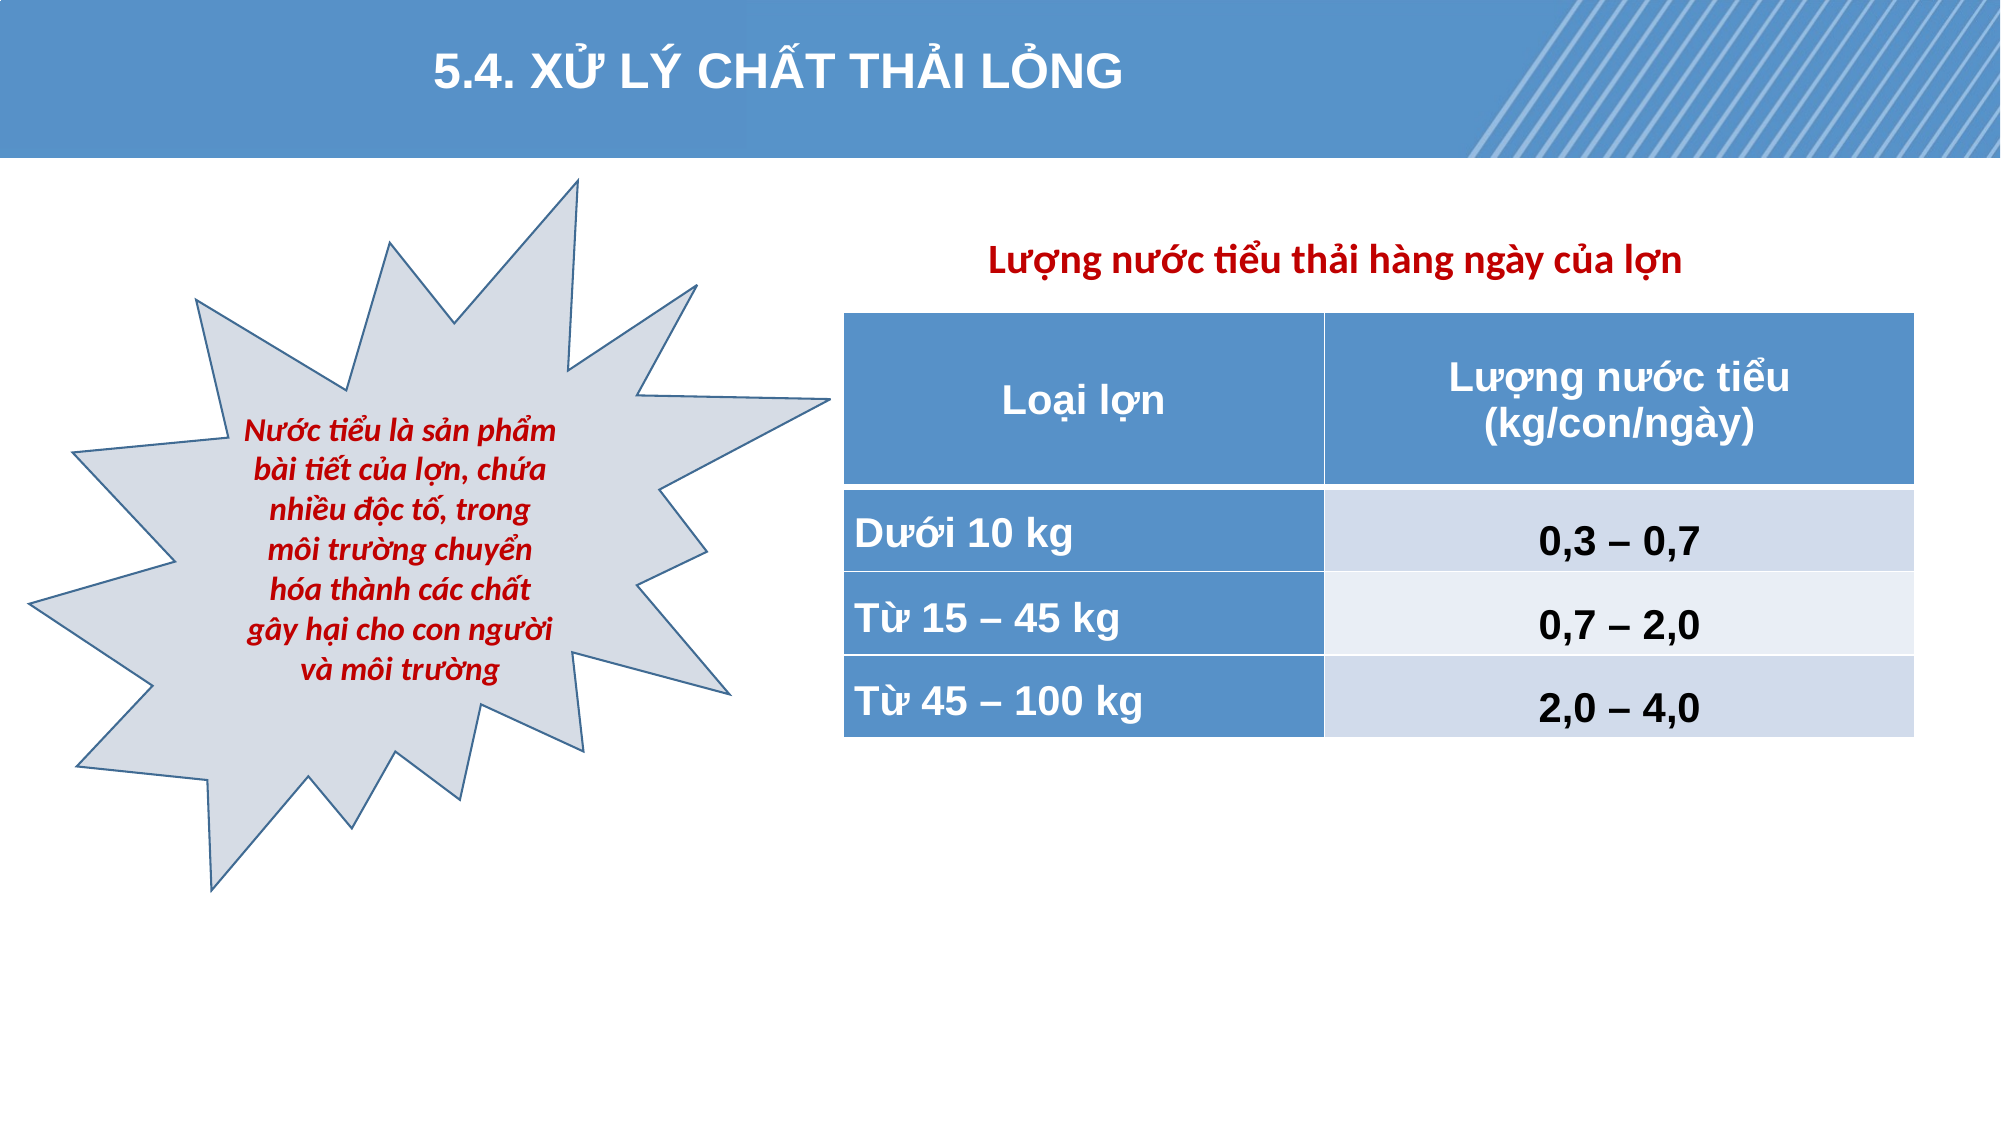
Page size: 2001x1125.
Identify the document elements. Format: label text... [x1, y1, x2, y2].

table_cell Dưới 10 kg [844, 490, 1324, 571]
text_box Lượng nước tiểu thải hàng ngày của lợn [842, 224, 1830, 290]
table_cell 0,7 – 2,0 [1325, 572, 1914, 654]
text_box Nước tiểu là sản phẩm bài tiết của lợn, chứa nhiều độc tố, trong môi trường chuyển hóa thành các chất gây hại cho con người và môi trường [26, 177, 832, 894]
table_header Lượng nước tiểu (kg/con/ngày) [1325, 313, 1914, 484]
table_cell Từ 45 – 100 kg [844, 656, 1324, 737]
table_header Loại lợn [844, 313, 1324, 484]
table_cell 0,3 – 0,7 [1325, 490, 1914, 571]
table_cell Từ 15 – 45 kg [844, 572, 1324, 654]
picture [0, 0, 2001, 158]
table_cell 2,0 – 4,0 [1325, 656, 1914, 737]
text_box 5.4. XỬ LÝ CHẤT THẢI LỎNG [155, 30, 1403, 106]
